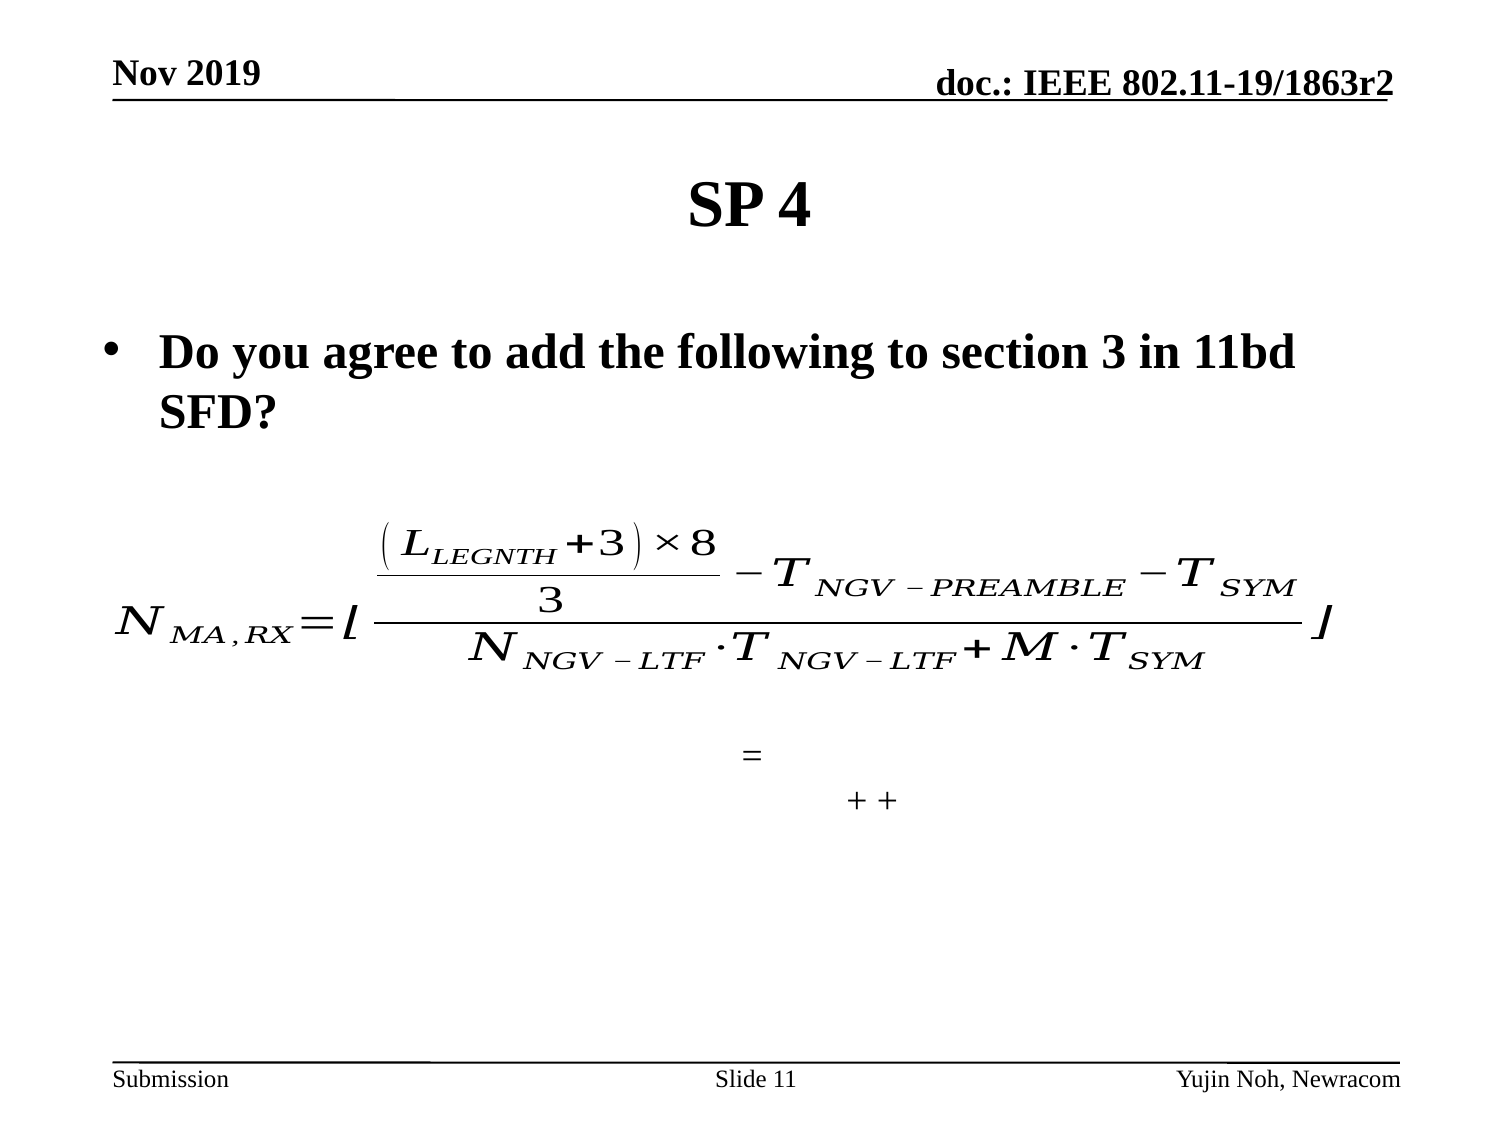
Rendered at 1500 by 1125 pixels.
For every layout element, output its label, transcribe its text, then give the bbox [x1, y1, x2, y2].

list Do you agree to add the following to section 3 in 11bd SFD? [87, 310, 1363, 986]
slide_number Slide 11 [712, 1061, 800, 1123]
footer Yujin Noh, Newracom [878, 1061, 1402, 1093]
title SP 4 [112, 112, 1388, 288]
